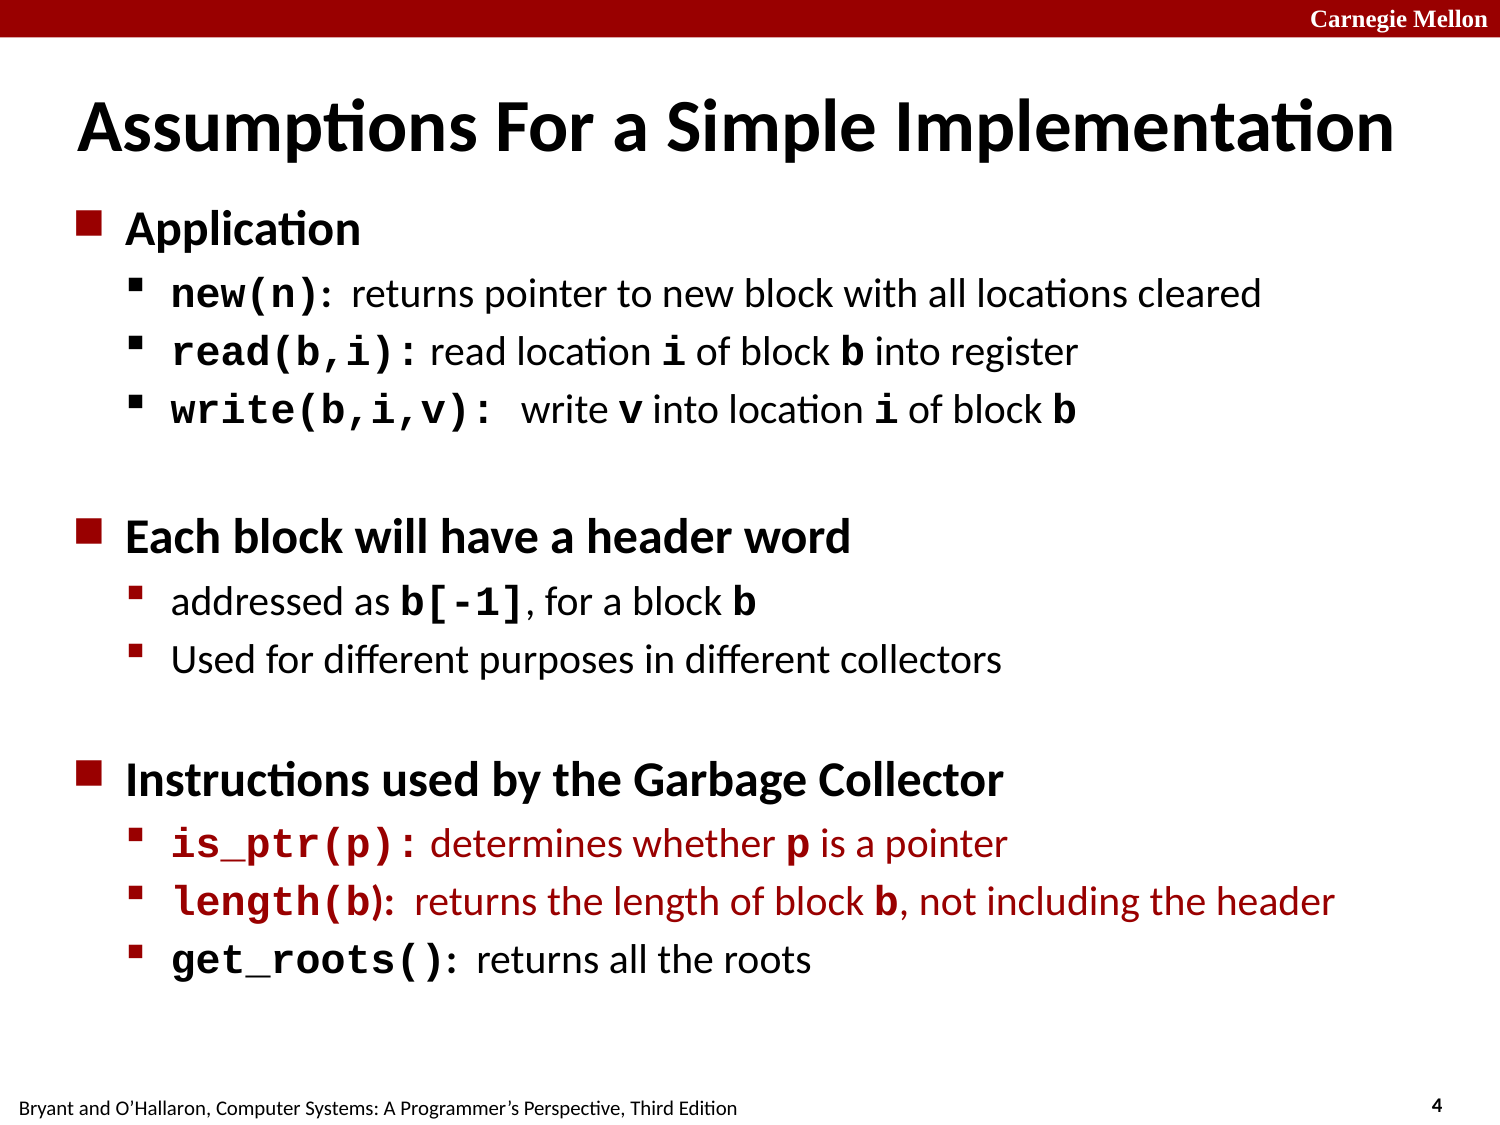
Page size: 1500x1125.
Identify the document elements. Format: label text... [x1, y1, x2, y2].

list Application new(n): returns pointer to new block with all locations cleared read(b,i): read location i of block b into register write(b,i,v): write v into location i of block b Each block will have a header word addressed as b[-1], for a block b Used for different purposes in different collectors Instructions used by the Garbage Collector is_ptr(p): determines whether p is a pointer length(b): returns the length of block b, not including the header get_roots(): returns all the roots [62, 192, 1491, 1076]
title Assumptions For a Simple Implementation [62, 80, 1451, 176]
